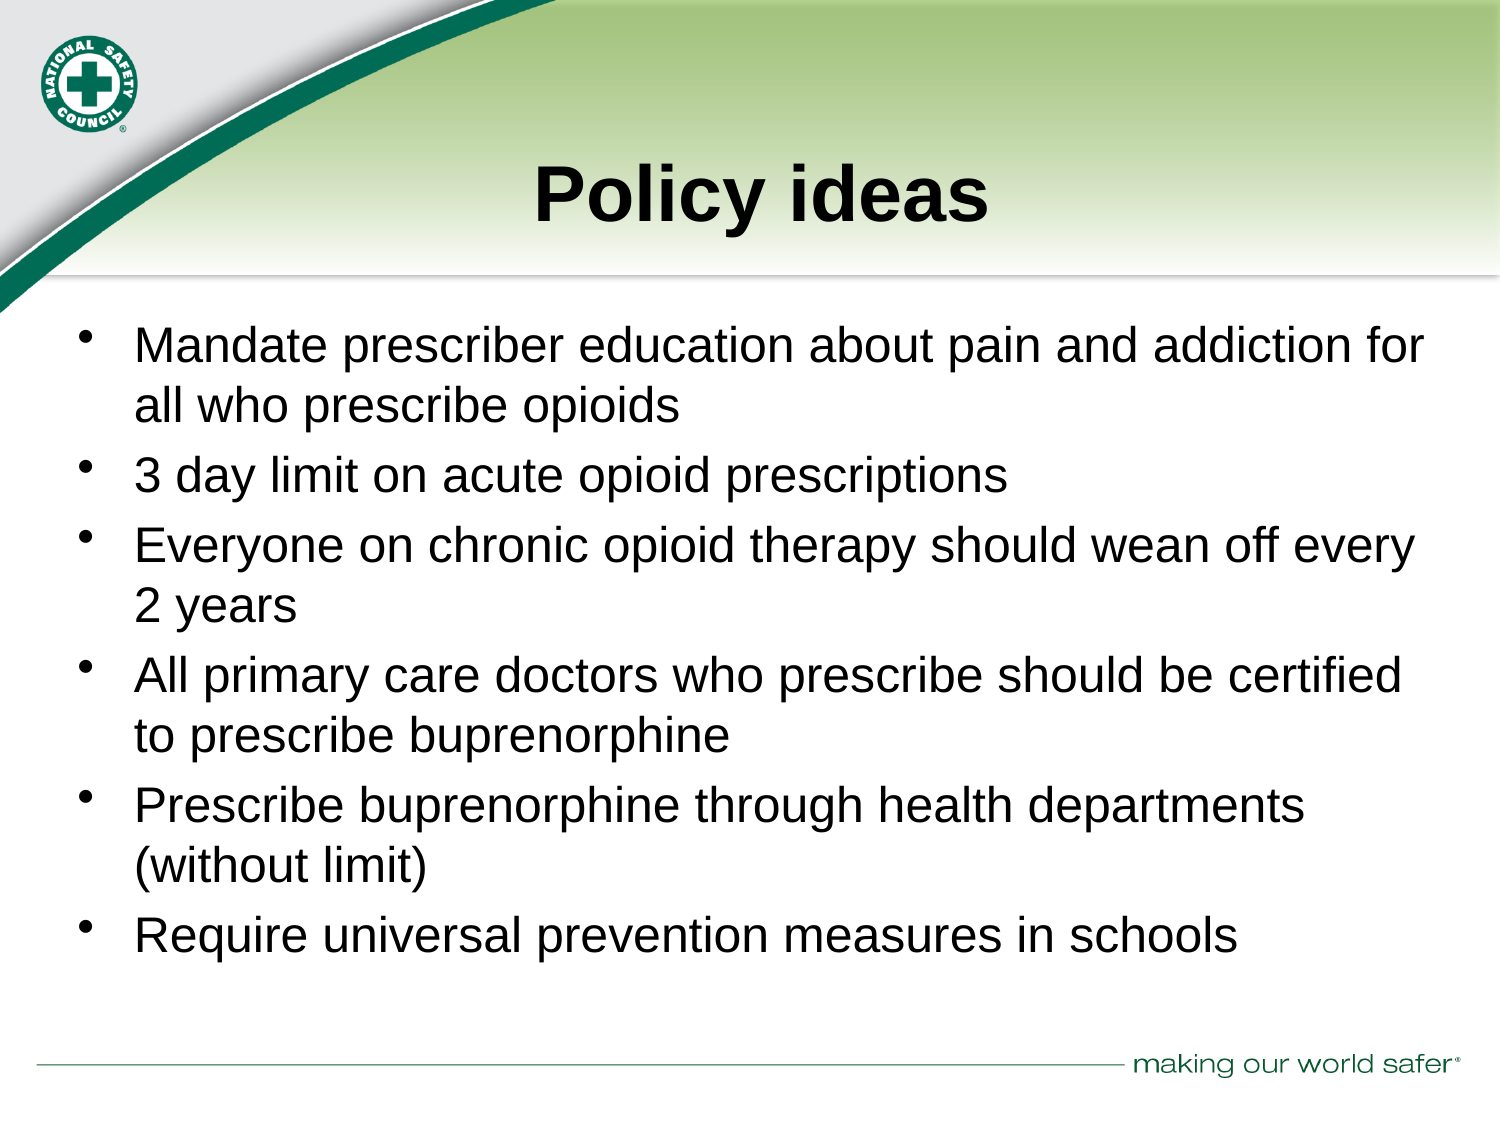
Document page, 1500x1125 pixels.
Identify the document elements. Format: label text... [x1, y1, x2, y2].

list Mandate prescriber education about pain and addiction for all who prescribe opioids 3 day limit on acute opioid prescriptions Everyone on chronic opioid therapy should wean off every 2 years All primary care doctors who prescribe should be certified to prescribe buprenorphine Prescribe buprenorphine through health departments (without limit) Require universal prevention measures in schools [62, 305, 1463, 1100]
picture [36, 1037, 62, 1088]
picture [0, 0, 585, 377]
title Policy ideas [181, 133, 1344, 246]
